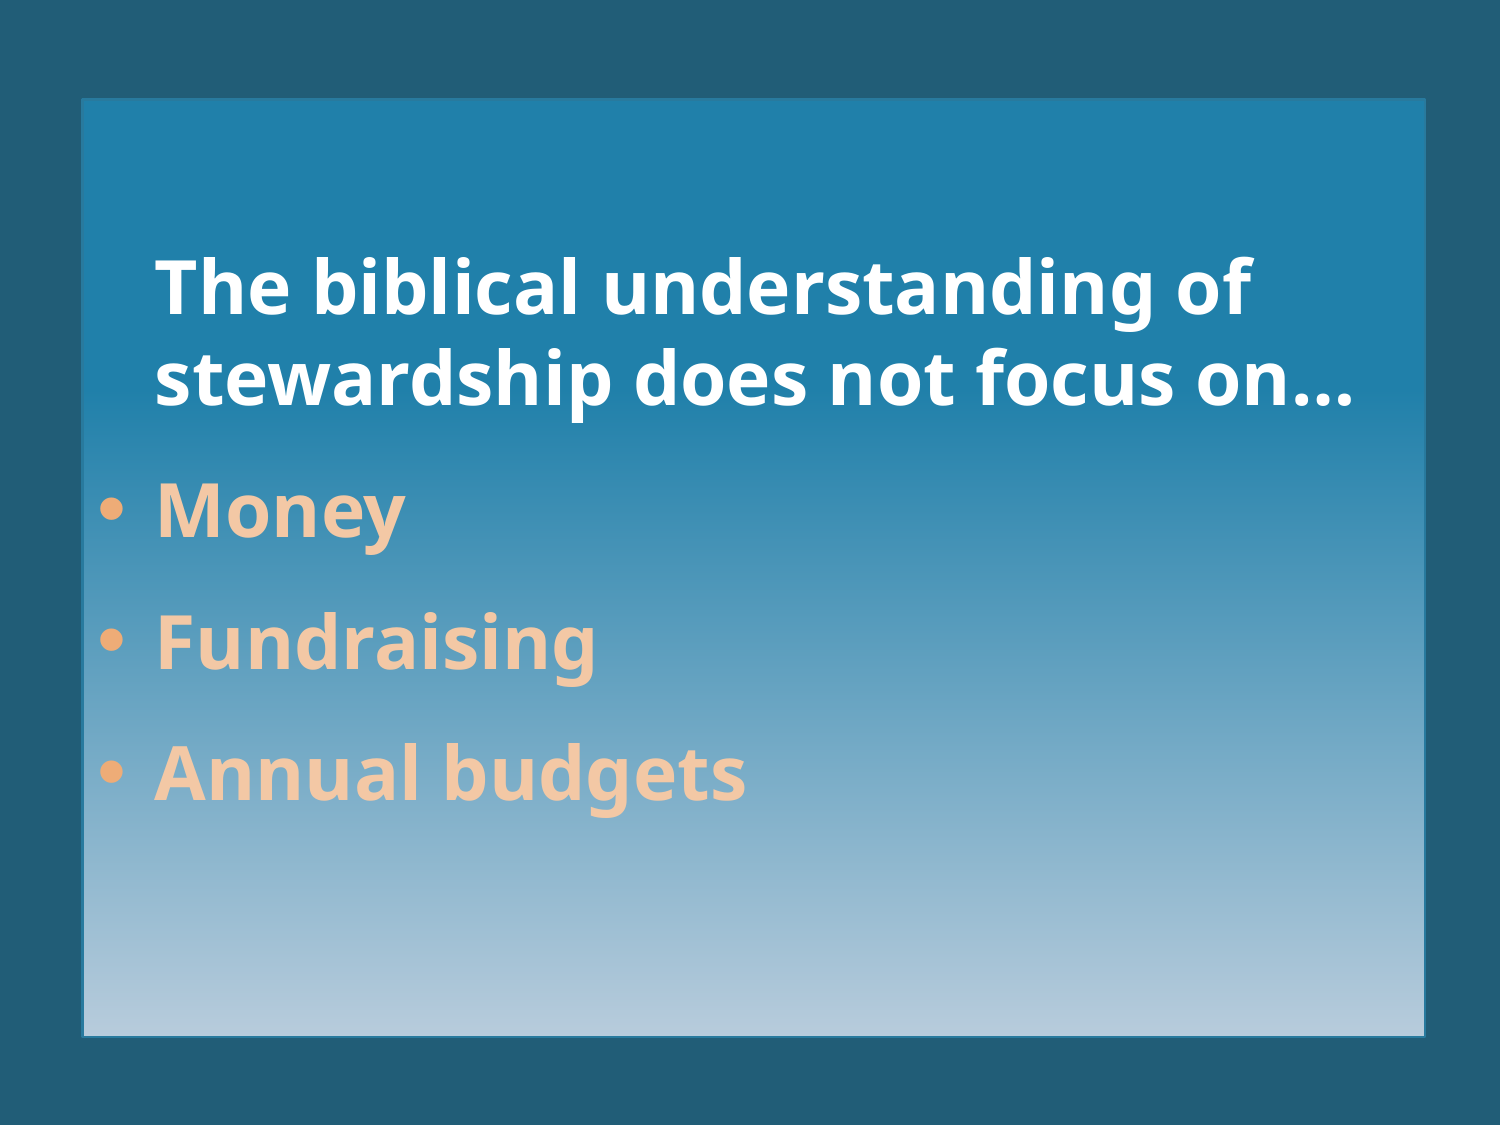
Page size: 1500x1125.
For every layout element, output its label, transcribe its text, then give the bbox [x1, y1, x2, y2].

list The biblical understanding of stewardship does not focus on… Money Fundraising Annual budgets [81, 98, 1426, 1038]
